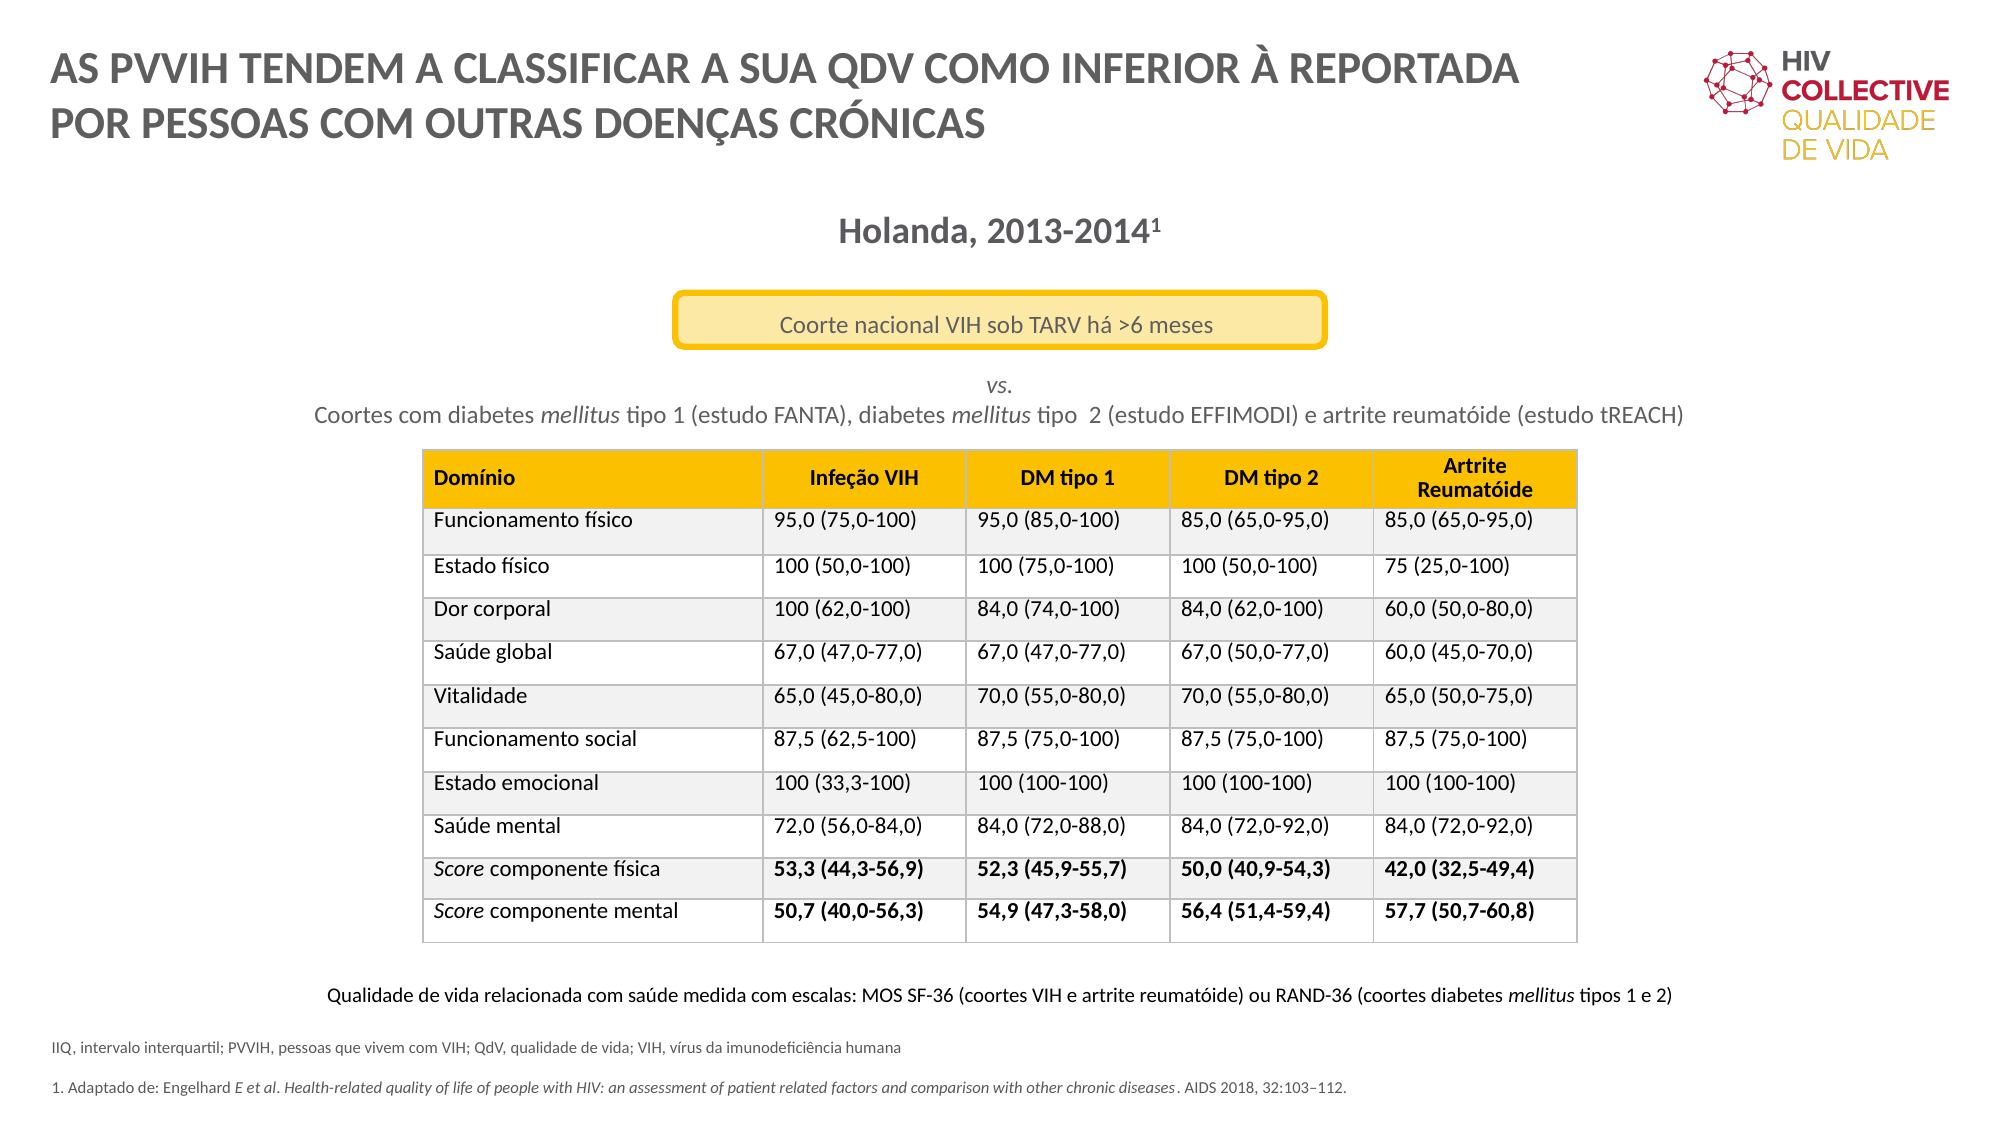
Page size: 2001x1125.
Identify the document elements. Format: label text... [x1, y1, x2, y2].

table_cell 87,5 (62,5-100) [764, 729, 965, 771]
table_cell 60,0 (45,0-70,0) [1374, 642, 1576, 684]
table_cell 100 (33,3-100) [764, 773, 965, 814]
table_cell 100 (100-100) [1374, 773, 1576, 814]
text_box Qualidade de vida relacionada com saúde medida com escalas: MOS SF-36 (coortes VIH e artrite reumatóide) ou RAND-36 (coortes diabetes mellitus tipos 1 e 2) [210, 973, 1790, 1014]
table_cell 87,5 (75,0-100) [1374, 729, 1576, 771]
table_cell 53,3 (44,3-56,9) [764, 859, 965, 898]
table_cell 84,0 (62,0-100) [1171, 599, 1373, 640]
table_cell 100 (50,0-100) [1171, 556, 1373, 597]
table_cell Funcionamento social [424, 729, 762, 771]
table_header Infeção VIH [764, 451, 965, 508]
table_cell 85,0 (65,0-95,0) [1374, 509, 1576, 554]
table_cell Funcionamento físico [424, 509, 762, 554]
table_cell 84,0 (72,0-92,0) [1374, 816, 1576, 857]
table_cell 85,0 (65,0-95,0) [1171, 509, 1373, 554]
table_cell 50,0 (40,9-54,3) [1171, 859, 1373, 898]
table_cell 75 (25,0-100) [1374, 556, 1576, 597]
picture [1698, 43, 1965, 162]
table_cell 54,9 (47,3-58,0) [967, 900, 1169, 942]
table_cell 95,0 (85,0-100) [967, 509, 1169, 554]
text_box Holanda, 2013-20141 [802, 198, 1198, 259]
table_cell Estado emocional [424, 773, 762, 814]
table_cell 57,7 (50,7-60,8) [1374, 900, 1576, 942]
table_header Domínio [424, 451, 762, 508]
table_cell 65,0 (50,0-75,0) [1374, 686, 1576, 727]
table_cell 52,3 (45,9-55,7) [967, 859, 1169, 898]
table_cell 72,0 (56,0-84,0) [764, 816, 965, 857]
table_cell 60,0 (50,0-80,0) [1374, 599, 1576, 640]
text_box Coorte nacional VIH sob TARV há >6 meses vs. Coortes com diabetes mellitus tipo 1 (estudo FANTA), diabetes mellitus tipo 2 (estudo EFFIMODI) e artrite reumatóide (estudo tREACH) [259, 234, 1741, 433]
table_cell 42,0 (32,5-49,4) [1374, 859, 1576, 898]
table_cell 84,0 (72,0-92,0) [1171, 816, 1373, 857]
table_cell 87,5 (75,0-100) [967, 729, 1169, 771]
table_cell 67,0 (47,0-77,0) [764, 642, 965, 684]
table_cell Score componente física [424, 859, 762, 898]
table_cell 100 (62,0-100) [764, 599, 965, 640]
table_cell 100 (100-100) [967, 773, 1169, 814]
table_cell Vitalidade [424, 686, 762, 727]
text_box AS PVVIH TENDEM A CLASSIFICAR A SUA QDV COMO INFERIOR À REPORTADA POR PESSOAS COM OUTRAS DOENÇAS CRÓNICAS [45, 33, 1525, 152]
text_box IIQ, intervalo interquartil; PVVIH, pessoas que vivem com VIH; QdV, qualidade de vida; VIH, vírus da imunodeficiência humana 1. Adaptado de: Engelhard E et al. Health-related quality of life of people with HIV: an assessment of patient related factors and comparison with other chronic diseases. AIDS 2018, 32:103–112. [51, 1046, 2000, 1097]
table_cell 65,0 (45,0-80,0) [764, 686, 965, 727]
table_cell 100 (75,0-100) [967, 556, 1169, 597]
table_cell Score componente mental [424, 900, 762, 942]
table_cell 100 (50,0-100) [764, 556, 965, 597]
table_header DM tipo 1 [967, 451, 1169, 508]
table_cell 70,0 (55,0-80,0) [1171, 686, 1373, 727]
table_cell Estado físico [424, 556, 762, 597]
table_cell Dor corporal [424, 599, 762, 640]
table_cell Saúde mental [424, 816, 762, 857]
table_header DM tipo 2 [1171, 451, 1373, 508]
table_cell 84,0 (74,0-100) [967, 599, 1169, 640]
table_cell 50,7 (40,0-56,3) [764, 900, 965, 942]
table_cell Saúde global [424, 642, 762, 684]
table_cell 67,0 (47,0-77,0) [967, 642, 1169, 684]
table_cell 95,0 (75,0-100) [764, 509, 965, 554]
table_cell 56,4 (51,4-59,4) [1171, 900, 1373, 942]
table_cell 100 (100-100) [1171, 773, 1373, 814]
table_cell 84,0 (72,0-88,0) [967, 816, 1169, 857]
table_cell 87,5 (75,0-100) [1171, 729, 1373, 771]
table_cell 70,0 (55,0-80,0) [967, 686, 1169, 727]
table_cell 67,0 (50,0-77,0) [1171, 642, 1373, 684]
table_header Artrite Reumatóide [1374, 451, 1576, 508]
